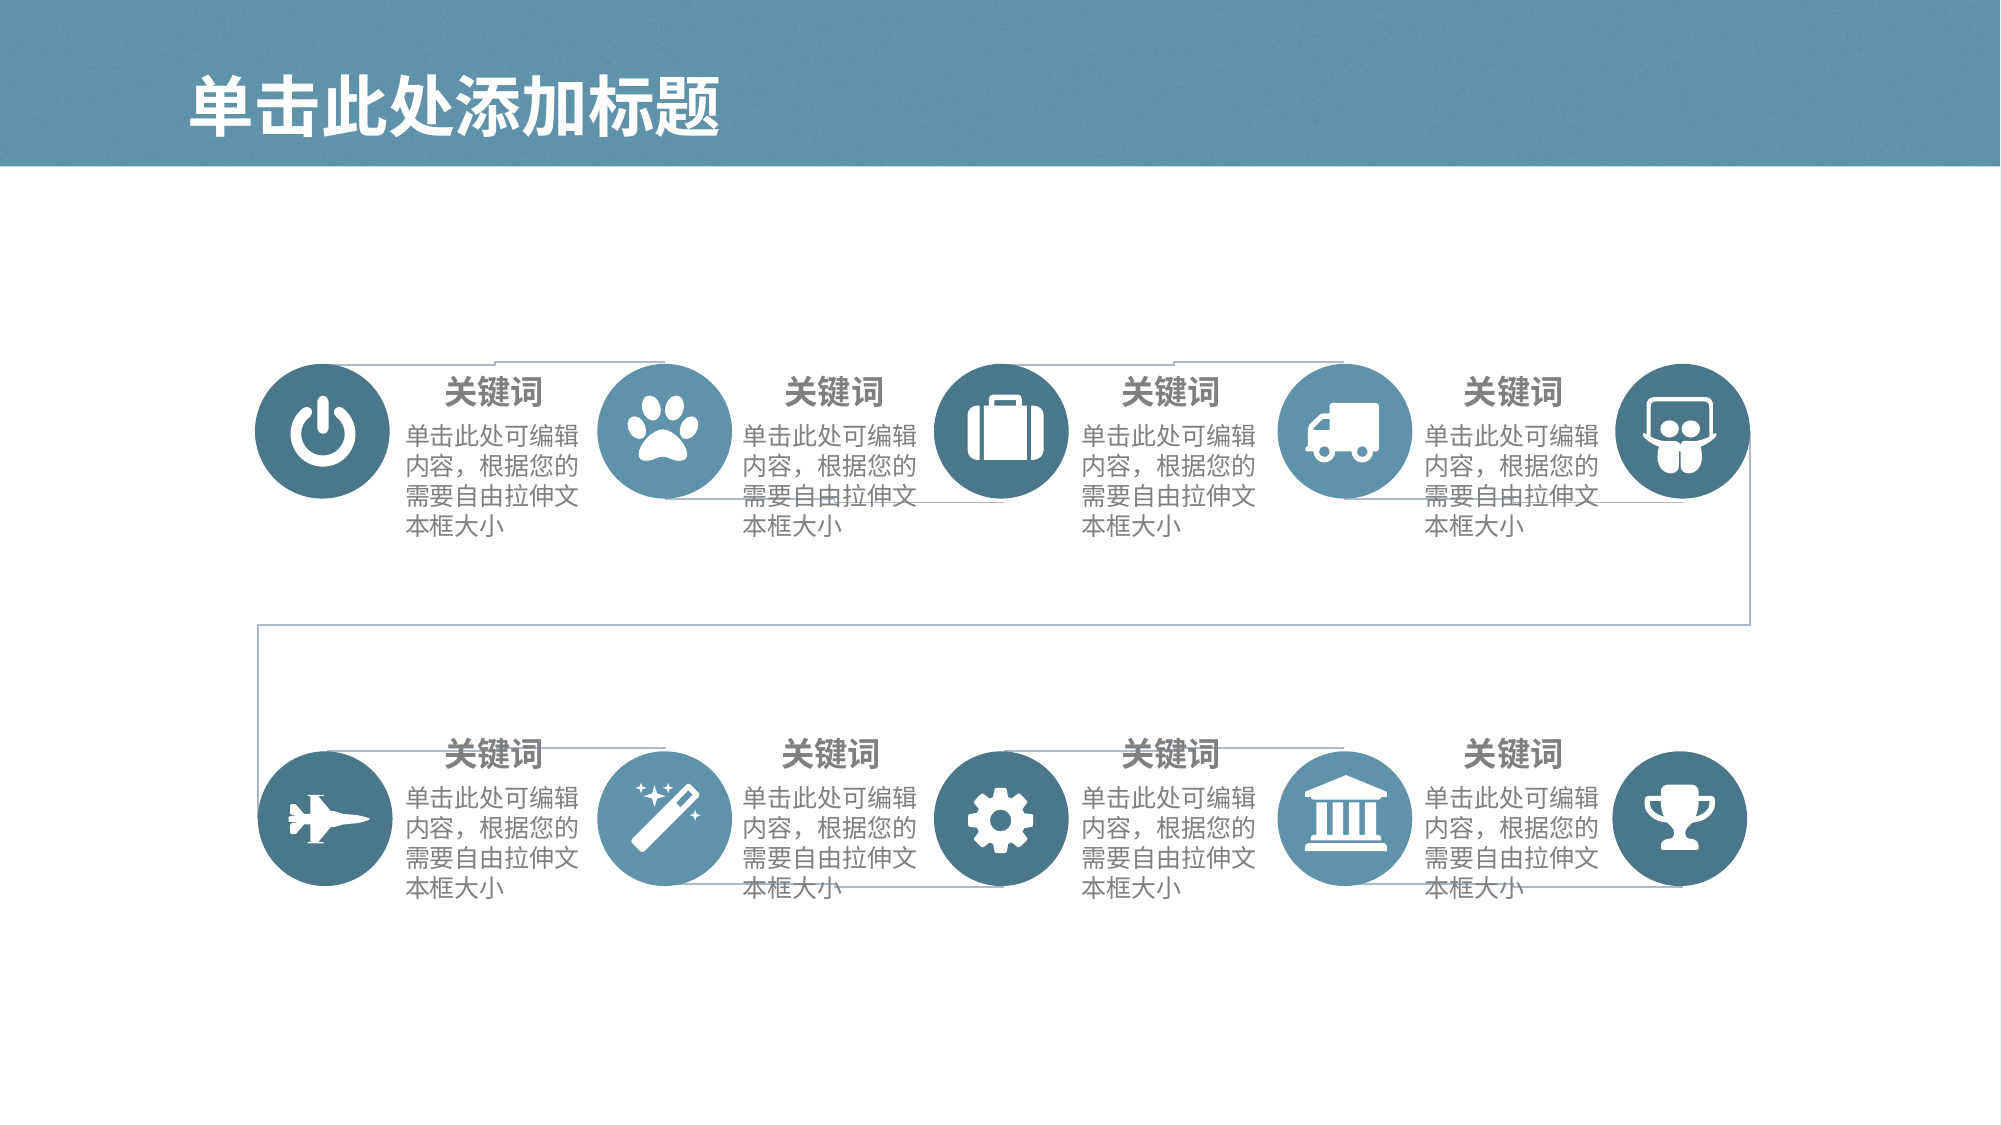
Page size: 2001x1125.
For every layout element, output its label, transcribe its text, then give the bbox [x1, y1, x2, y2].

picture [0, 0, 2001, 1125]
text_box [254, 361, 1751, 542]
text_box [257, 542, 1751, 819]
title 单击此处添加标题 [172, 54, 1898, 167]
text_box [257, 733, 1748, 905]
